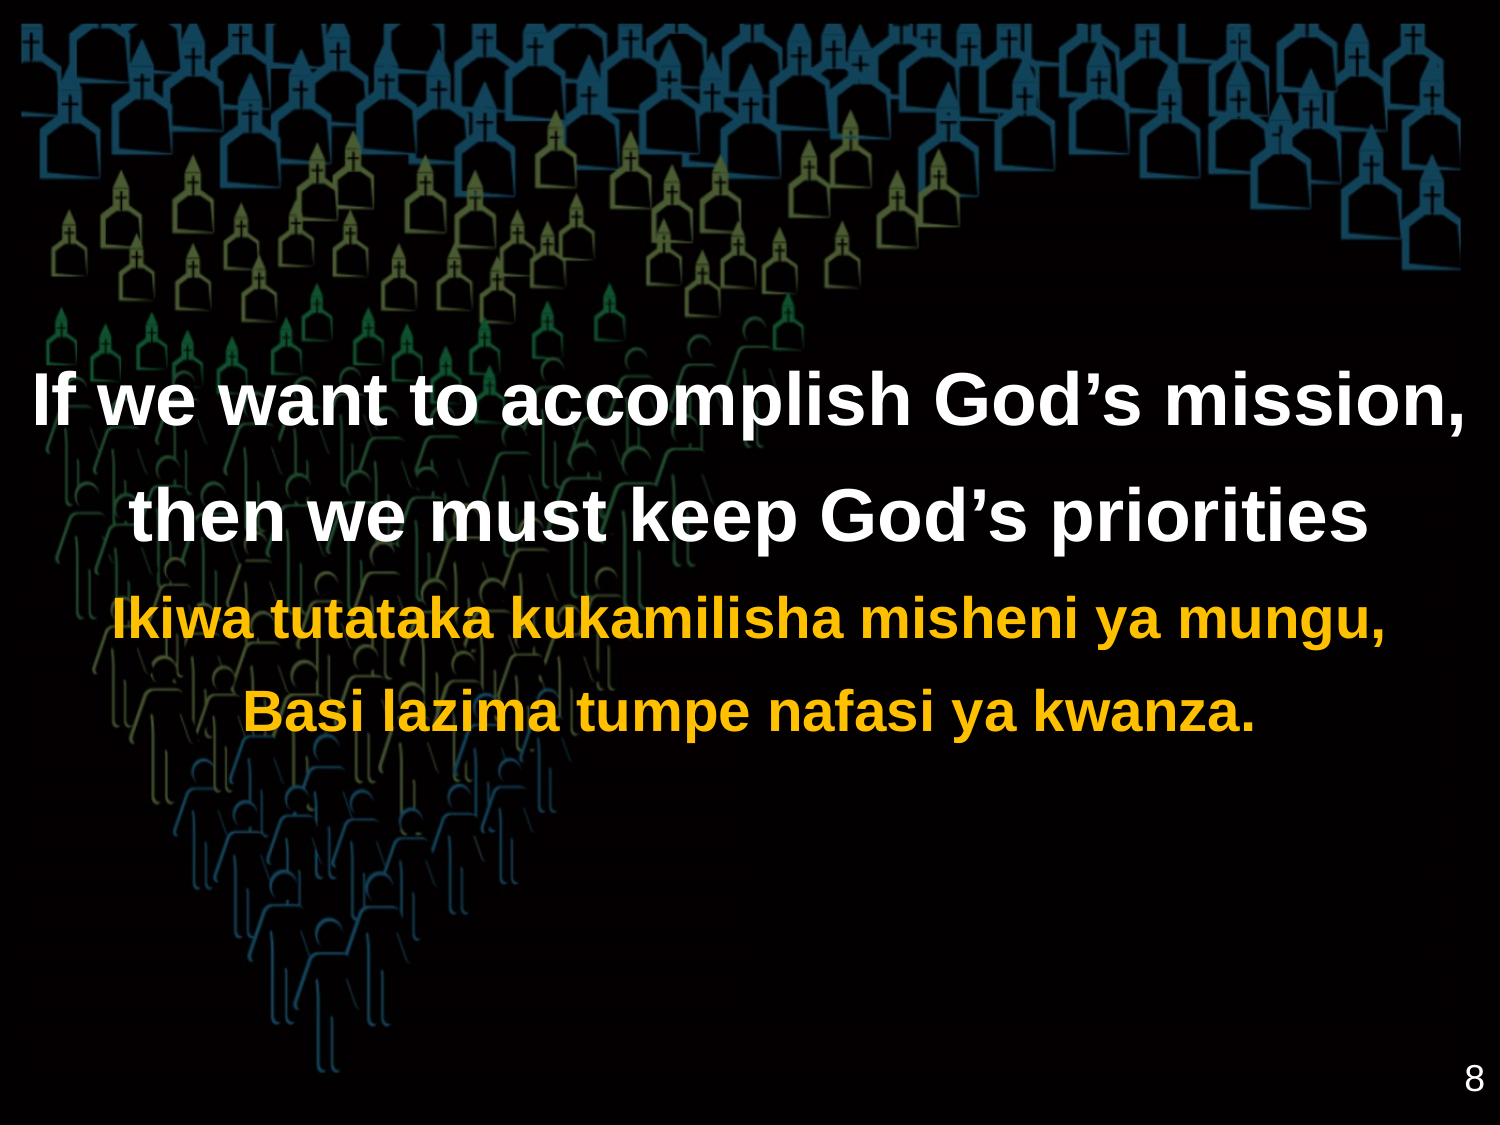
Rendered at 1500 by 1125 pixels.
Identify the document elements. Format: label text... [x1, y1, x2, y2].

slide_number 8 [1149, 1046, 1500, 1125]
picture [0, 751, 1500, 1125]
text_box If we want to accomplish God’s mission, then we must keep God’s priorities Ikiwa tutataka kukamilisha misheni ya mungu, Basi lazima tumpe nafasi ya kwanza. [0, 329, 1500, 751]
picture [0, 0, 1500, 329]
